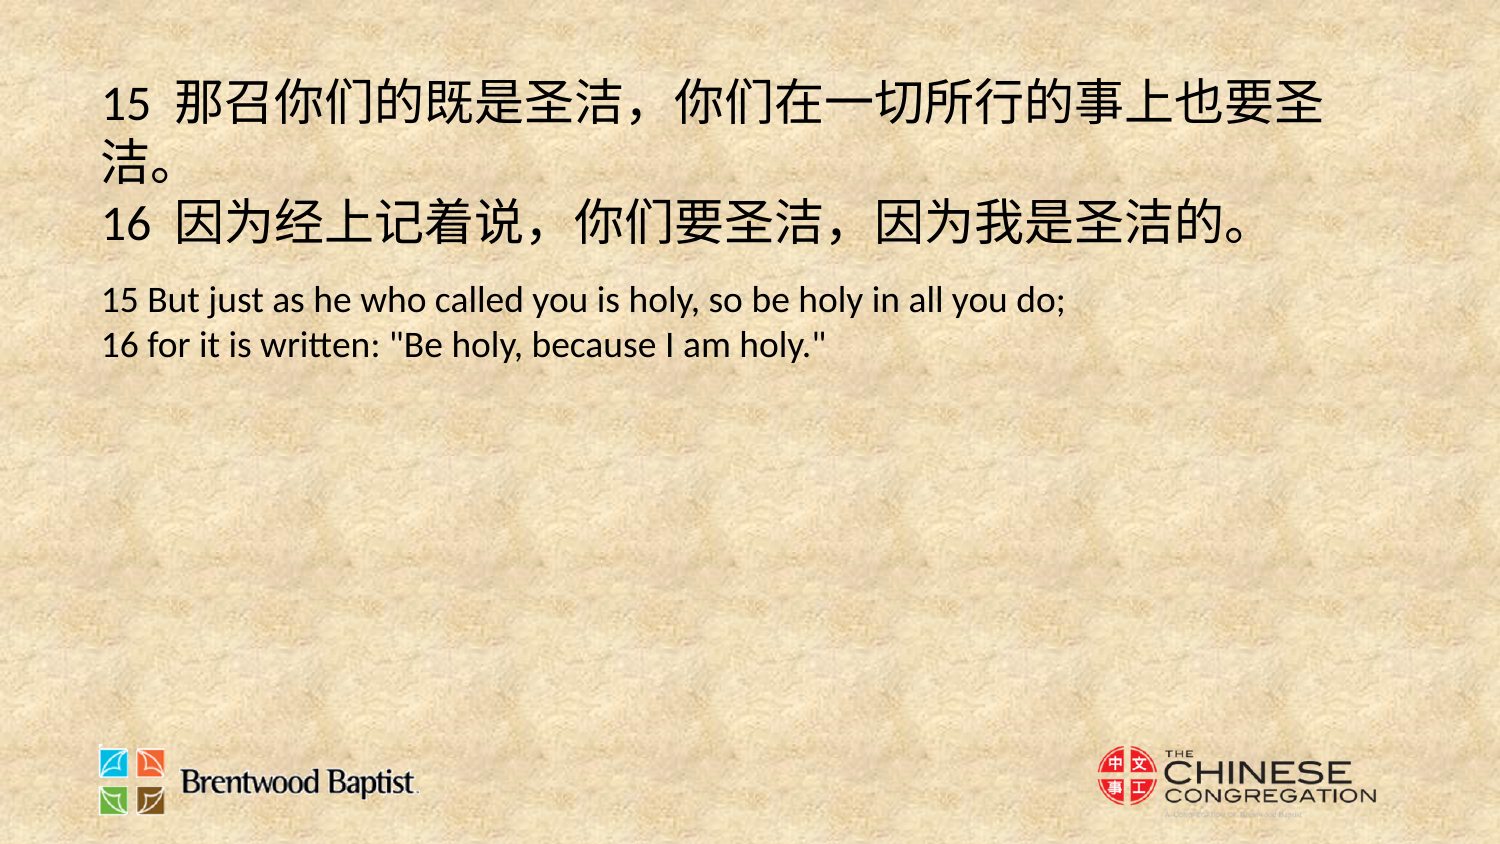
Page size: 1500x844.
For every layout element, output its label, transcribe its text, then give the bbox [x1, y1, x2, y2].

text_box 15 那召你们的既是圣洁，你们在一切所行的事上也要圣洁。 16 因为经上记着说，你们要圣洁，因为我是圣洁的。 15 But just as he who called you is holy, so be holy in all you do; 16 for it is written: "Be holy, because I am holy." [85, 62, 1407, 418]
picture [0, 0, 1500, 844]
